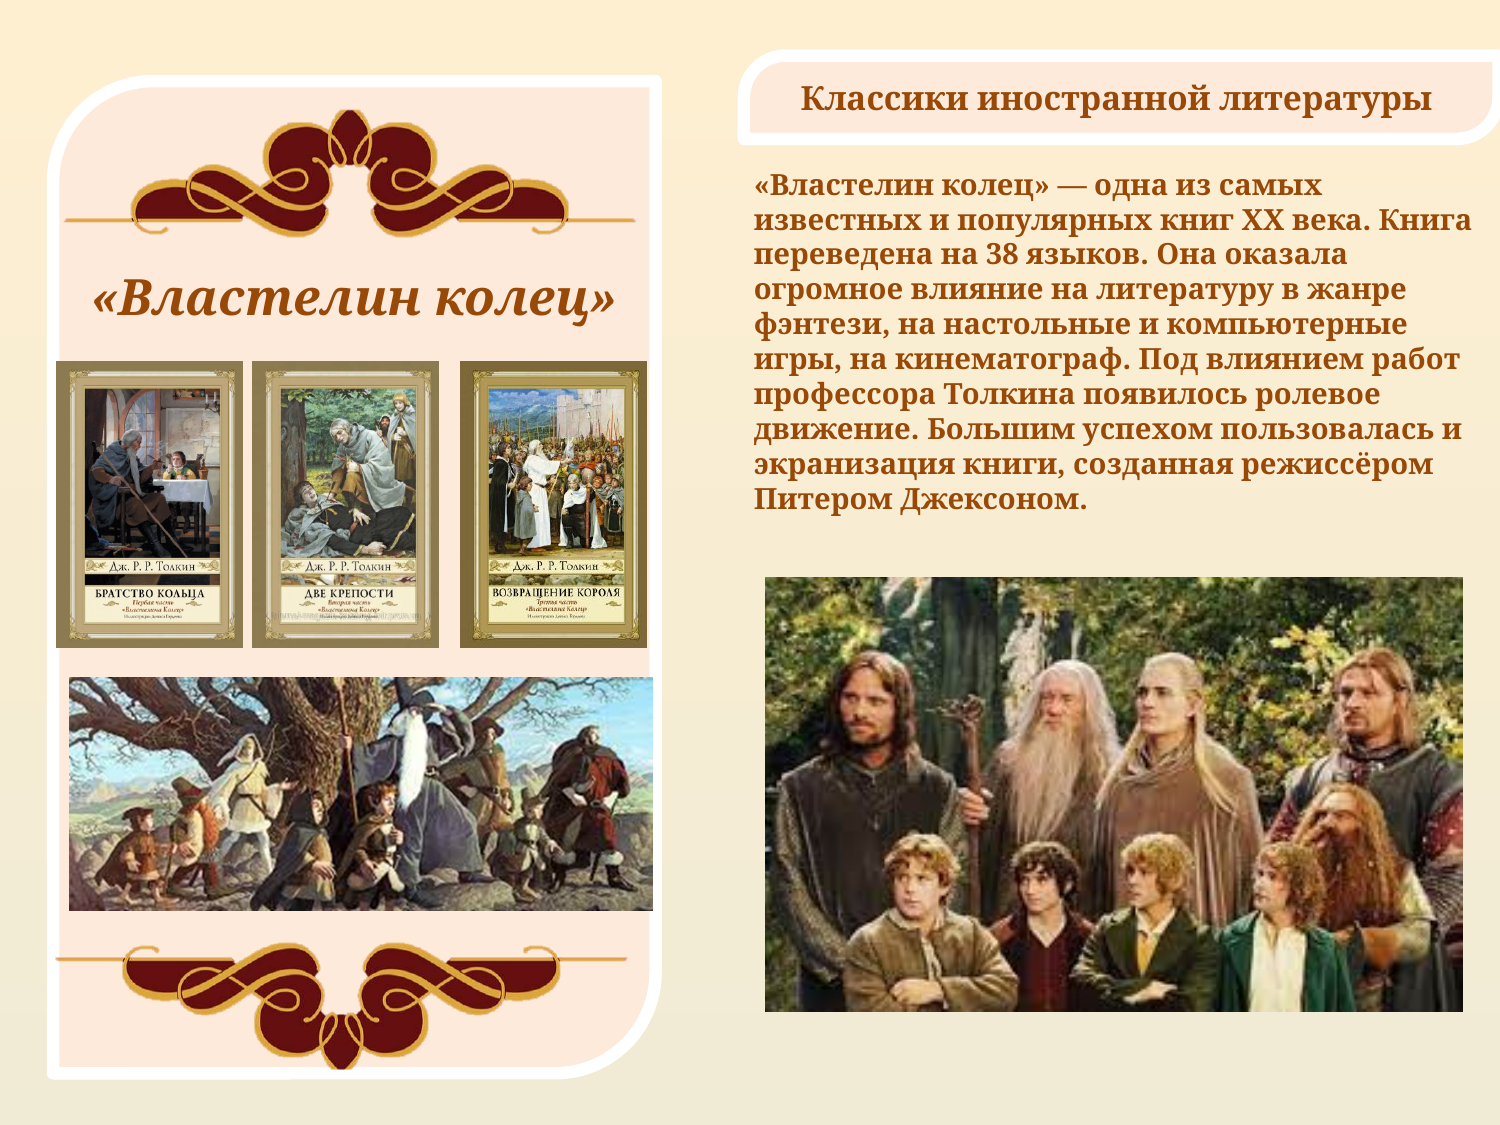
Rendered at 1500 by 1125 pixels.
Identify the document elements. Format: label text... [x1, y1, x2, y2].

picture [58, 55, 650, 247]
text_box Классики иностранной литературы [741, 53, 1500, 141]
picture [56, 361, 243, 649]
picture [50, 932, 642, 1124]
text_box «Властелин колец» — одна из самых известных и популярных книг XX века. Книга переведена на 38 языков. Она оказала огромное влияние на литературу в жанре фэнтези, на настольные и компьютерные игры, на кинематограф. Под влиянием работ профессора Толкина появилось ролевое движение. Большим успехом пользовалась и экранизация книги, созданная режиссёром Питером Джексоном. [739, 158, 1490, 523]
picture [252, 361, 439, 649]
picture [765, 576, 1463, 1012]
picture [460, 361, 647, 649]
picture [69, 677, 653, 912]
text_box [50, 78, 658, 1019]
text_box «Властелин колец» [53, 258, 656, 333]
